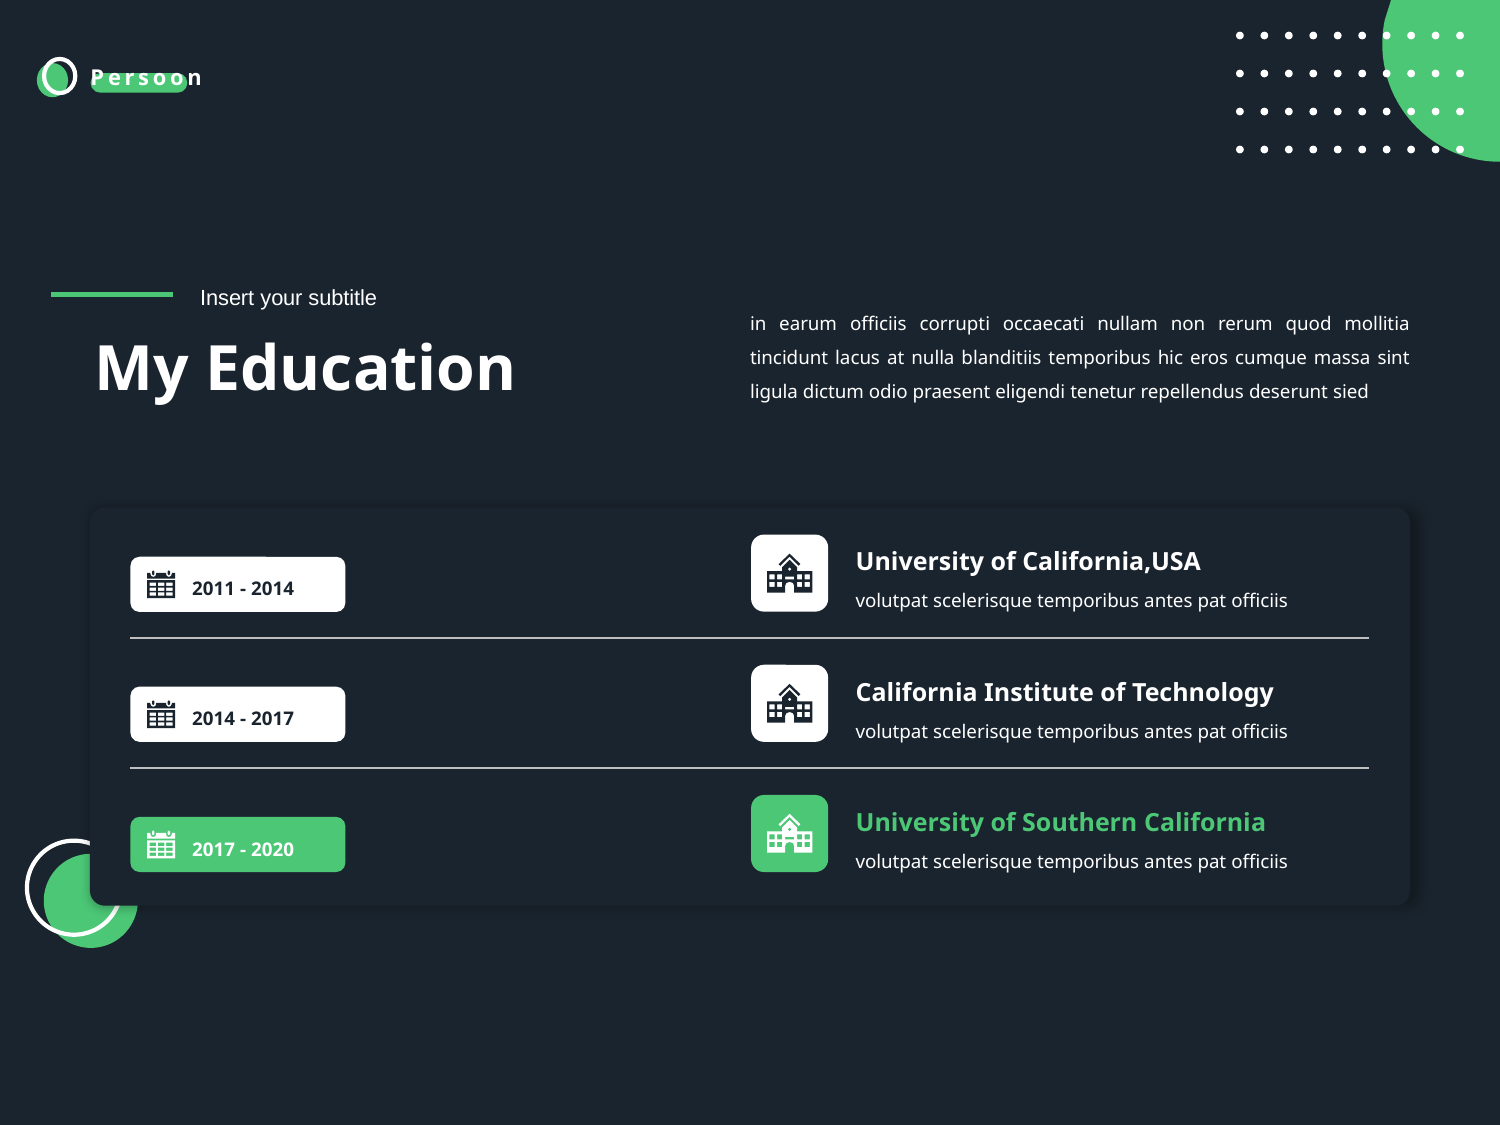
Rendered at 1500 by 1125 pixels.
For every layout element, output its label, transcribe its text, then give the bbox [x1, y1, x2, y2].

text_box [129, 815, 347, 874]
text_box [88, 506, 1411, 907]
text_box 2014 - 2017 [191, 695, 355, 730]
text_box 2011 - 2014 [191, 565, 355, 600]
text_box University of Southern California [855, 791, 1370, 836]
text_box volutpat scelerisque temporibus antes pat officiis [855, 708, 1322, 742]
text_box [766, 683, 813, 723]
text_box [1235, 31, 1464, 154]
text_box [129, 685, 347, 743]
text_box [1381, 0, 1500, 163]
text_box [750, 533, 830, 613]
text_box [750, 793, 830, 874]
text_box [766, 553, 813, 593]
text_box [26, 840, 138, 948]
subtitle Insert your subtitle [185, 267, 720, 325]
title My Education [80, 302, 720, 438]
text_box University of California,USA [855, 530, 1261, 576]
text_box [147, 700, 176, 729]
text_box volutpat scelerisque temporibus antes pat officiis [855, 838, 1322, 872]
text_box [129, 555, 347, 614]
text_box California Institute of Technology [855, 661, 1353, 707]
text_box 2017 - 2020 [191, 826, 355, 860]
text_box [766, 813, 813, 853]
text_box [750, 663, 830, 743]
text_box volutpat scelerisque temporibus antes pat officiis [855, 577, 1322, 612]
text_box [147, 830, 176, 859]
text_box in earum officiis corrupti occaecati nullam non rerum quod mollitia tincidunt lacus at nulla blanditiis temporibus hic eros cumque massa sint ligula dictum odio praesent eligendi tenetur repellendus deserunt sied [749, 300, 1409, 402]
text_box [147, 570, 176, 599]
